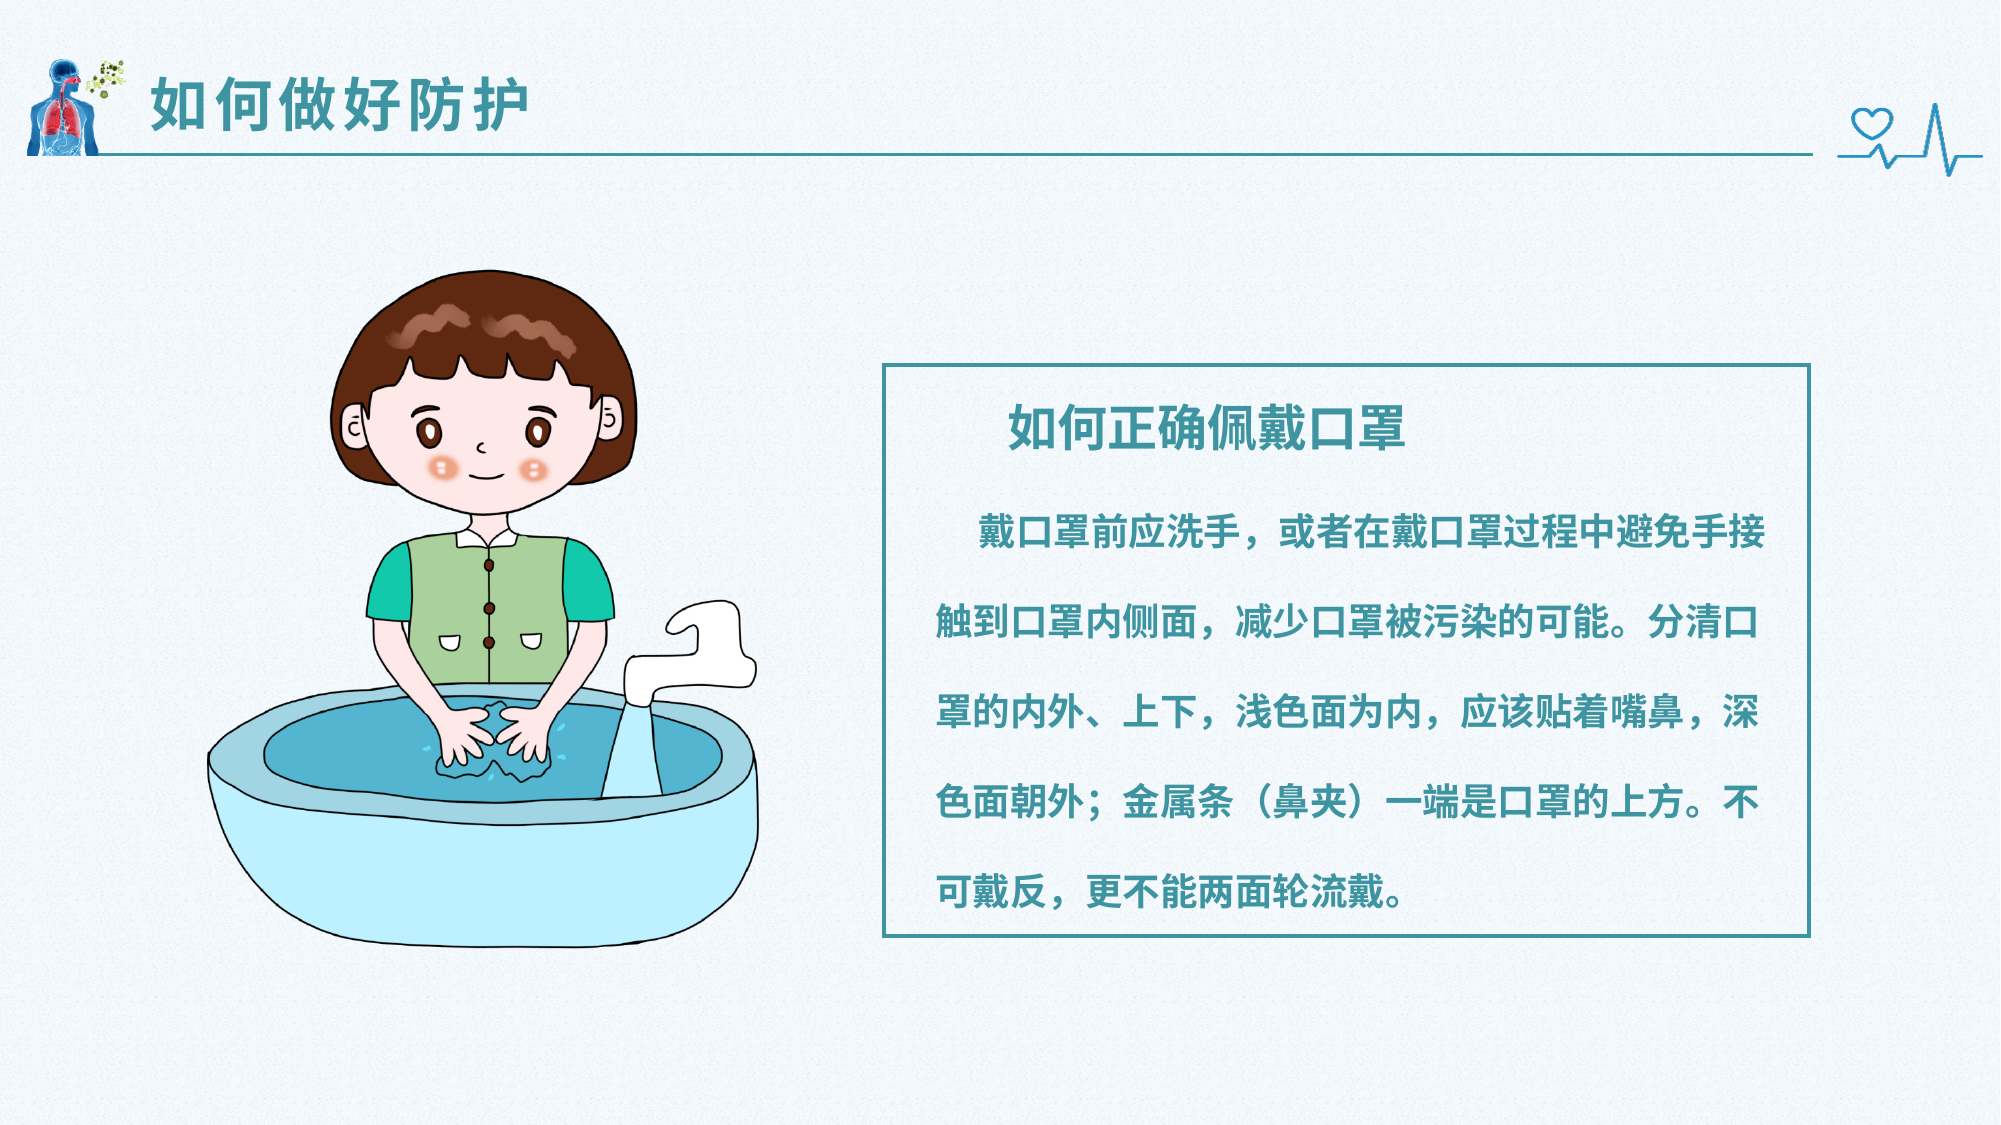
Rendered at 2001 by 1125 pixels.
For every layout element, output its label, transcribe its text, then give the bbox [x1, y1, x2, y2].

text_box 戴口罩前应洗手，或者在戴口罩过程中避免手接触到口罩内侧面，减少口罩被污染的可能。分清口罩的内外、上下，浅色面为内，应该贴着嘴鼻，深色面朝外；金属条（鼻夹）一端是口罩的上方。不可戴反，更不能两面轮流戴。 [920, 455, 1792, 921]
text_box [884, 364, 1809, 936]
picture [11, 43, 134, 163]
picture [1837, 103, 1997, 198]
text_box 如何正确佩戴口罩 [992, 389, 1523, 465]
picture [184, 254, 793, 979]
text_box 如何做好防护 [135, 60, 1117, 146]
